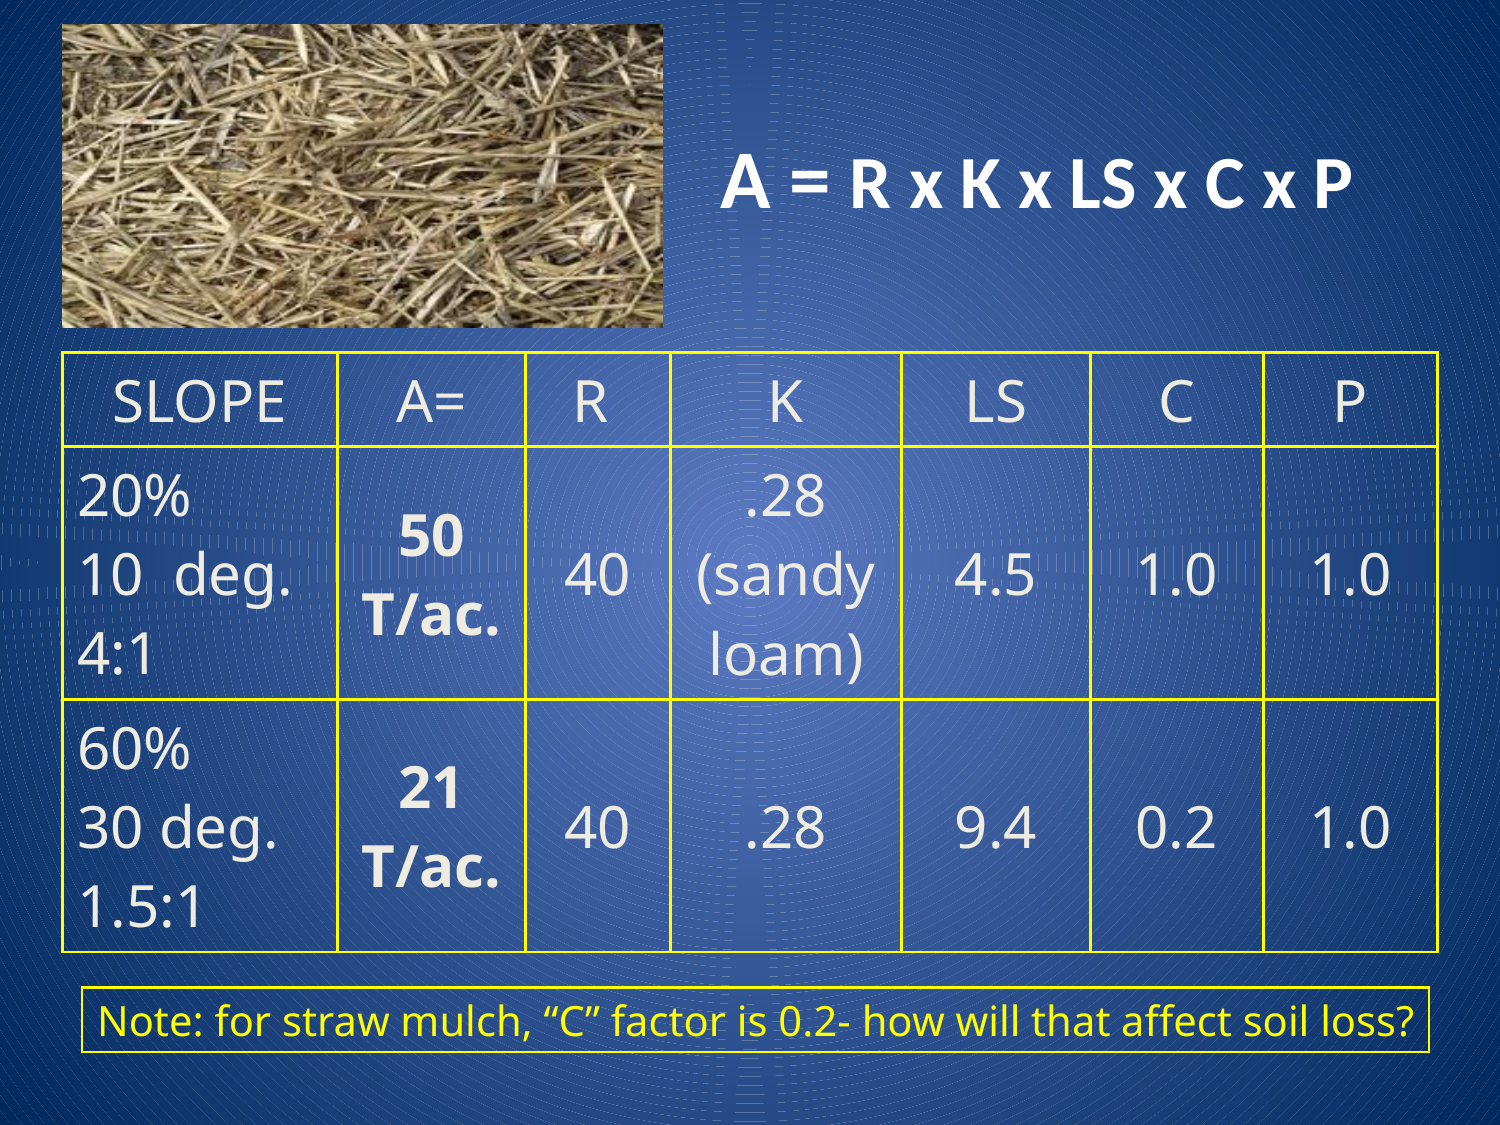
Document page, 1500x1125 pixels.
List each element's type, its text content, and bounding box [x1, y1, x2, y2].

table_cell 0.2 [1092, 701, 1262, 951]
table_cell 1.0 [1265, 448, 1436, 698]
table_header A= [339, 354, 524, 445]
table_cell 50 T/ac. [339, 448, 524, 698]
table_cell 60% 30 deg. 1.5:1 [64, 701, 336, 951]
table_header R [527, 354, 669, 445]
title A = R x K x LS x C x P [666, 99, 1500, 250]
table_cell 9.4 [903, 701, 1089, 951]
table_cell .28 (sandy loam) [672, 448, 900, 698]
table_header LS [903, 354, 1089, 445]
table_cell 21 T/ac. [339, 701, 524, 951]
table_cell 1.0 [1092, 448, 1262, 698]
table_header C [1092, 354, 1262, 445]
text_box Note: for straw mulch, “C” factor is 0.2- how will that affect soil loss? [82, 987, 1430, 1053]
table_cell 40 [527, 448, 669, 698]
table_header K [672, 354, 900, 445]
table_cell .28 [672, 701, 900, 951]
table_cell 40 [527, 701, 669, 951]
table_header SLOPE [64, 354, 336, 445]
table_cell 1.0 [1265, 701, 1436, 951]
table_cell 20% 10 deg. 4:1 [64, 448, 336, 698]
picture [62, 24, 663, 329]
table_cell 4.5 [903, 448, 1089, 698]
table_header P [1265, 354, 1436, 445]
